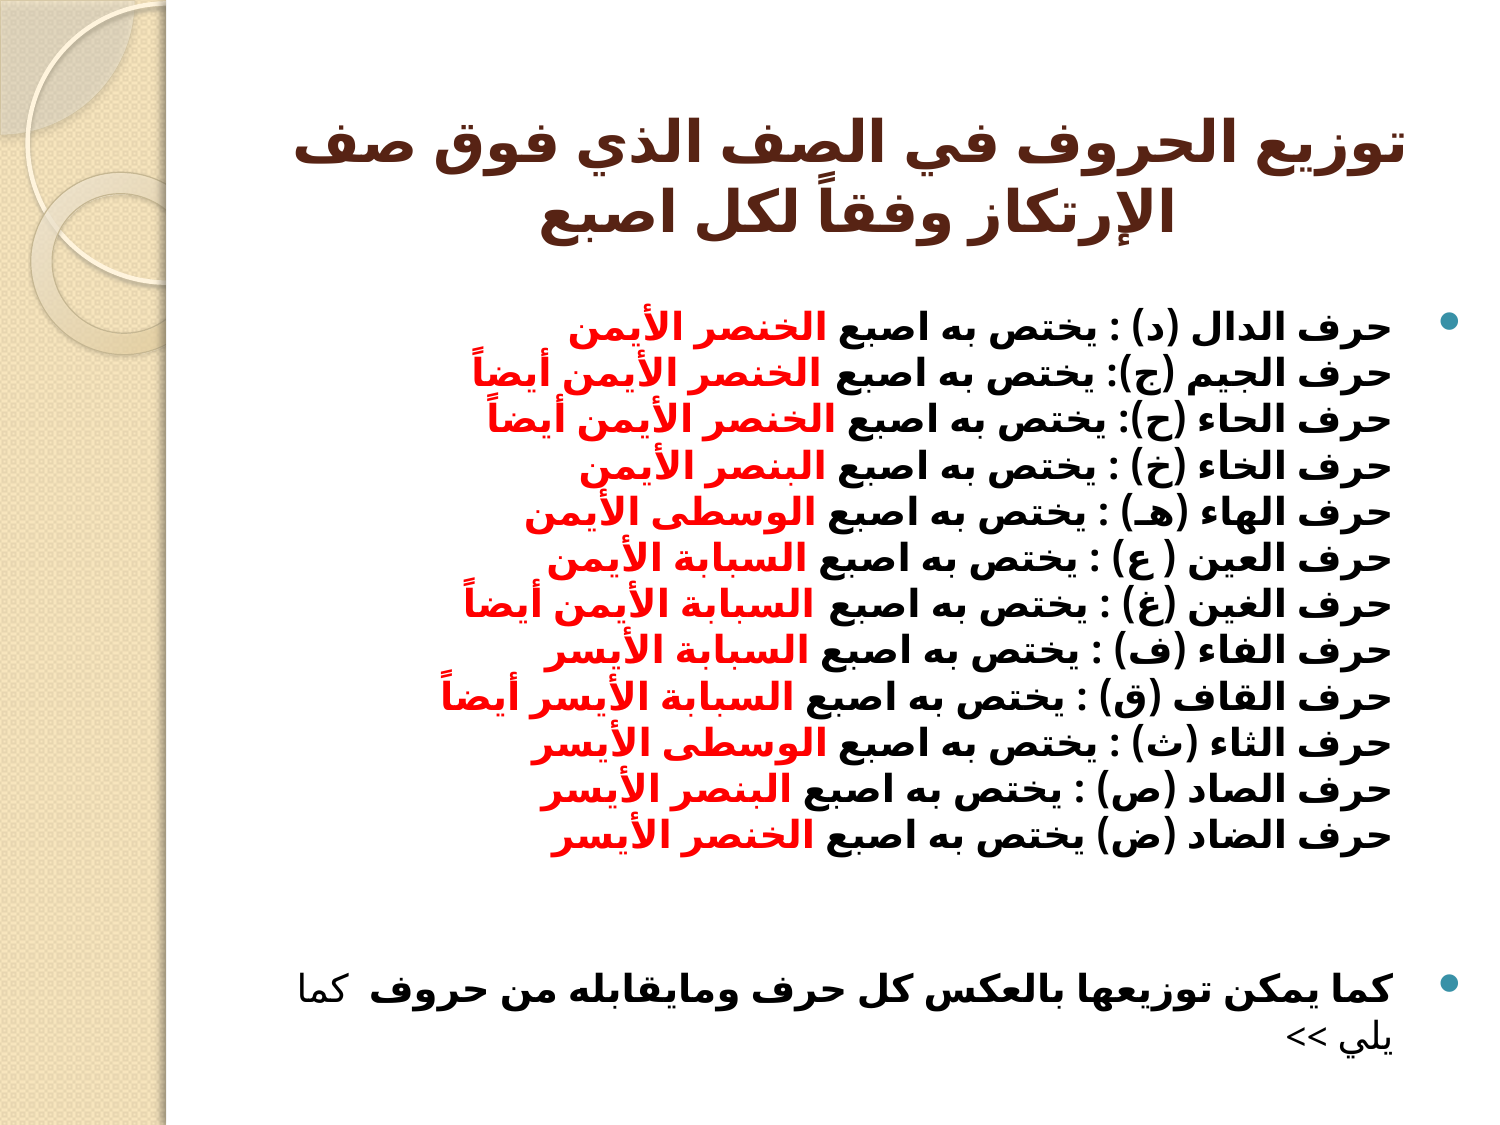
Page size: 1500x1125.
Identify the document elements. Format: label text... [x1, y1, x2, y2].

title توزيع الحروف في الصف الذي فوق صف الإرتكاز وفقاً لكل اصبع [235, 45, 1466, 294]
list حرف الدال (د) : يختص به اصبع الخنصر الأيمن حرف الجيم (ج): يختص به اصبع الخنصر الأيمن أيضاً حرف الحاء (ح): يختص به اصبع الخنصر الأيمن أيضاً حرف الخاء (خ) : يختص به اصبع البنصر الأيمن حرف الهاء (هـ) : يختص به اصبع الوسطى الأيمن حرف العين ( ع) : يختص به اصبع السبابة الأيمن حرف الغين (غ) : يختص به اصبع السبابة الأيمن أيضاً حرف الفاء (ف) : يختص به اصبع السبابة الأيسر حرف القاف (ق) : يختص به اصبع السبابة الأيسر أيضاً حرف الثاء (ث) : يختص به اصبع الوسطى الأيسر حرف الصاد (ص) : يختص به اصبع البنصر الأيسر حرف الضاد (ض) يختص به اصبع الخنصر الأيسر كما يمكن توزيعها بالعكس كل حرف ومايقابله من حروف كما يلي >> [235, 294, 1466, 1083]
